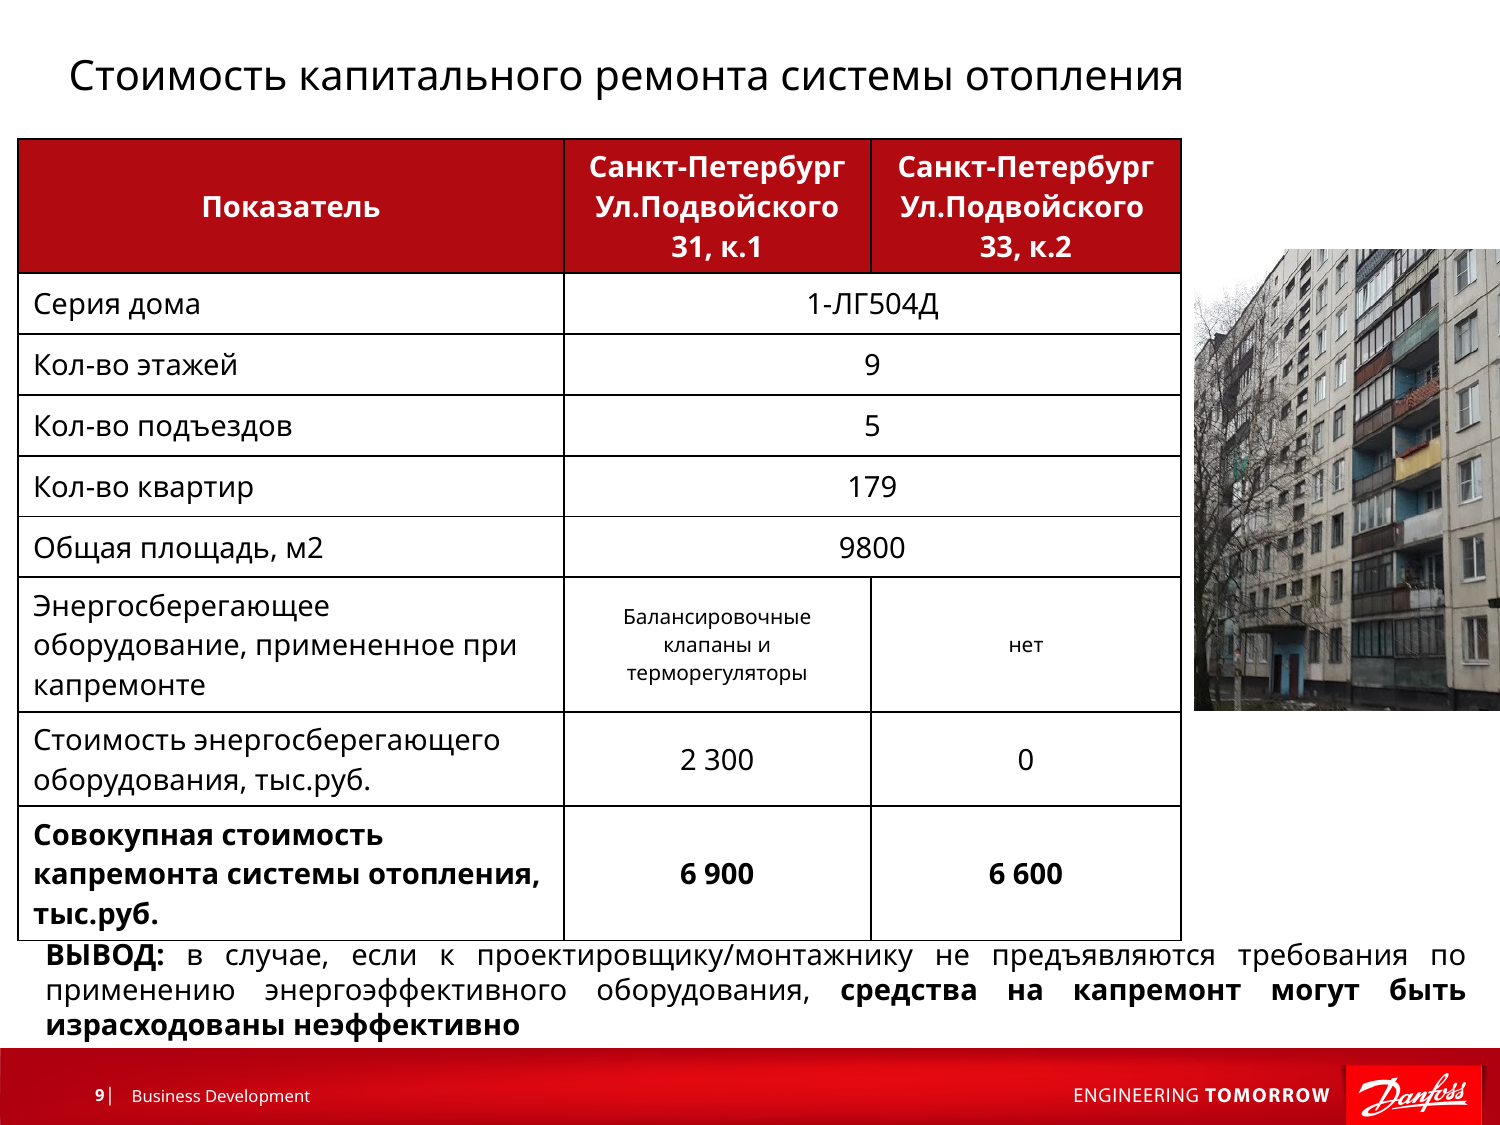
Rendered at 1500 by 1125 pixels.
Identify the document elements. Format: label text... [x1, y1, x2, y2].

table_cell Общая площадь, м2 [19, 517, 563, 576]
table_cell 6 600 [872, 807, 1180, 929]
picture [1194, 249, 1500, 711]
title Стоимость капитального ремонта системы отопления [68, 48, 1432, 114]
picture [0, 1048, 1500, 1125]
table_cell Кол-во подъездов [19, 396, 563, 455]
table_cell 1-ЛГ504Д [565, 274, 1180, 333]
table_cell Кол-во этажей [19, 335, 563, 394]
table_cell нет [872, 578, 1180, 711]
table_cell 6 900 [565, 807, 870, 929]
table_cell Стоимость энергосберегающего оборудования, тыс.руб. [19, 713, 563, 805]
table_header Санкт-Петербург Ул.Подвойского 31, к.1 [565, 140, 870, 272]
table_cell 5 [565, 396, 1180, 455]
table_cell Серия дома [19, 274, 563, 333]
table_cell 9 [565, 335, 1180, 394]
table_header Показатель [19, 140, 563, 272]
table_cell Кол-во квартир [19, 457, 563, 516]
text_box ВЫВОД: в случае, если к проектировщику/монтажнику не предъявляются требования по применению энергоэффективного оборудования, средства на капремонт могут быть израсходованы неэффективно [30, 929, 1482, 1049]
table_cell 0 [872, 713, 1180, 805]
table_cell 2 300 [565, 713, 870, 805]
table_cell Балансировочные клапаны и терморегуляторы [565, 578, 870, 711]
table_cell 9800 [565, 517, 1180, 576]
table_cell Энергосберегающее оборудование, примененное при капремонте [19, 578, 563, 711]
table_header Санкт-Петербург Ул.Подвойского 33, к.2 [872, 140, 1180, 272]
table_cell Совокупная стоимость капремонта системы отопления, тыс.руб. [19, 807, 563, 940]
table_cell 179 [565, 457, 1180, 516]
